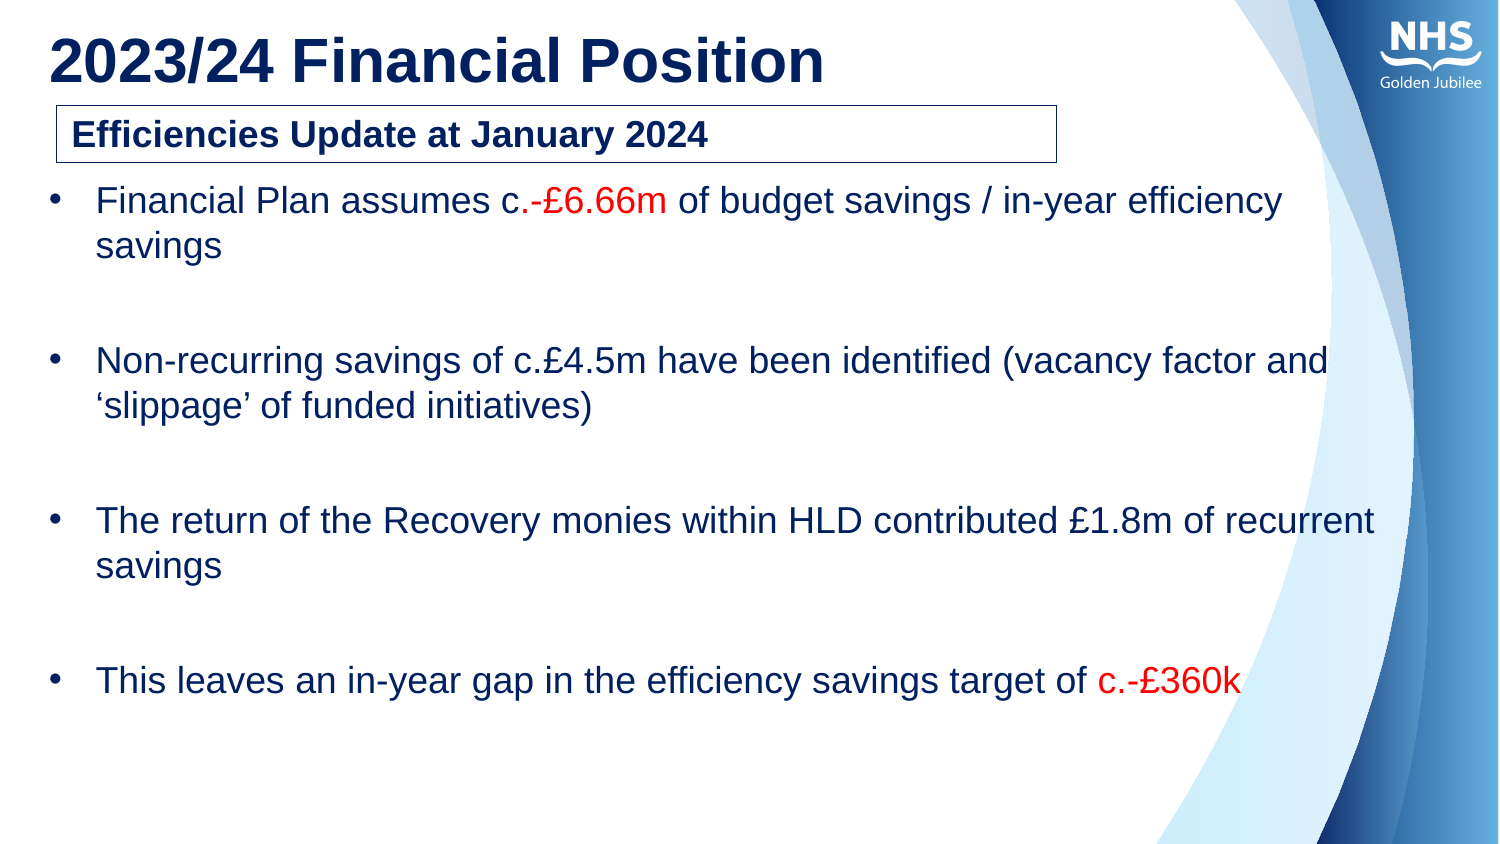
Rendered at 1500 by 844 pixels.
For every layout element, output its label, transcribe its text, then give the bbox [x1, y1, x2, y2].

picture [1380, 21, 1482, 92]
text_box Financial Plan assumes c.-£6.66m of budget savings / in-year efficiency savings Non-recurring savings of c.£4.5m have been identified (vacancy factor and ‘slippage’ of funded initiatives) The return of the Recovery monies within HLD contributed £1.8m of recurrent savings This leaves an in-year gap in the efficiency savings target of c.-£360k [48, 175, 1408, 815]
table_header Efficiencies Update at January 2024 [57, 106, 1056, 162]
title 2023/24 Financial Position [49, 23, 1064, 95]
